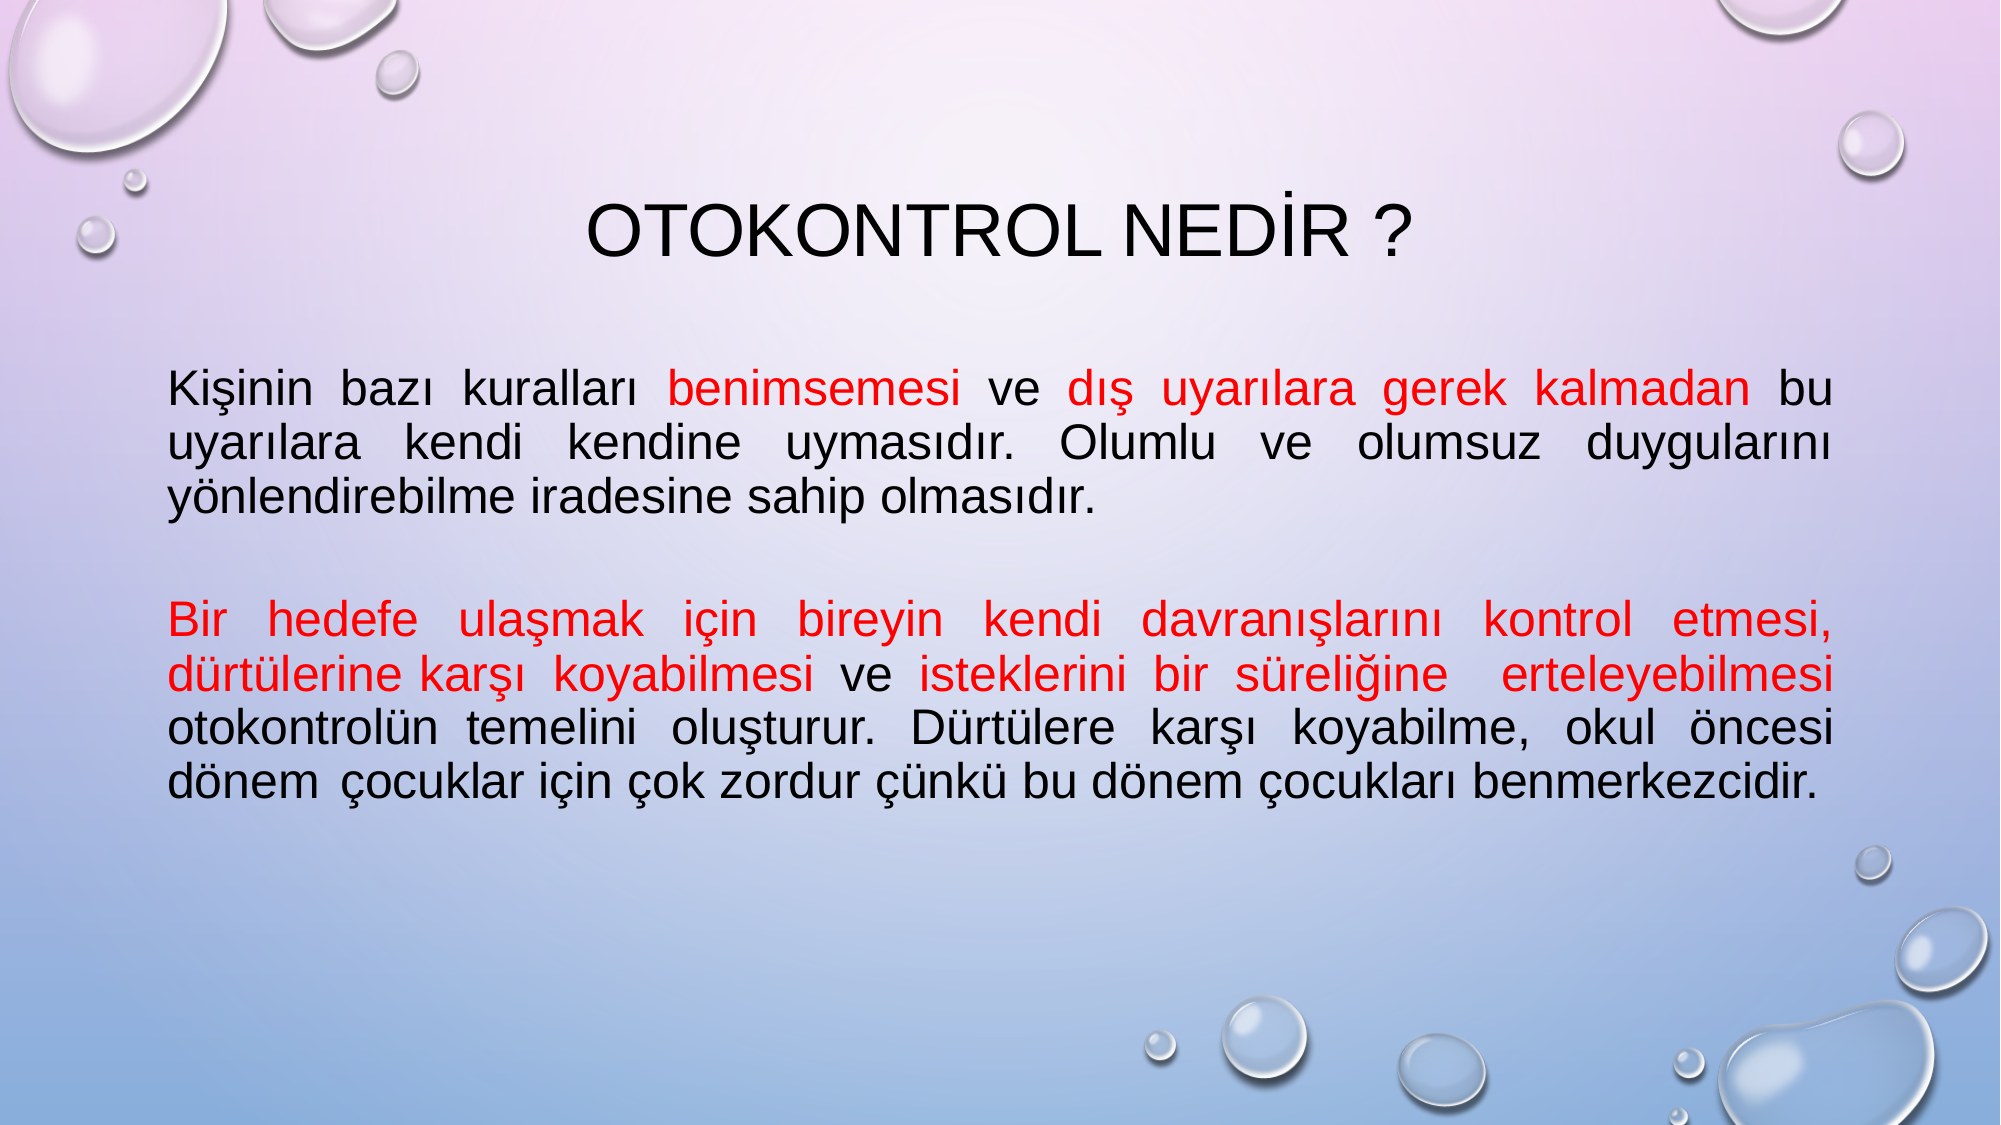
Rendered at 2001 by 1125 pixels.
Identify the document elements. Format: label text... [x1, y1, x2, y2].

title OTOKONTROL NEDİR ? [149, 101, 1851, 364]
list Kişinin bazı kuralları benimsemesi ve dış uyarılara gerek kalmadan bu uyarılara kendi kendine uymasıdır. Olumlu ve olumsuz duygularını yönlendirebilme iradesine sahip olmasıdır. Bir hedefe ulaşmak için bireyin kendi davranışlarını kontrol etmesi, dürtülerine karşı koyabilmesi ve isteklerini bir süreliğine erteleyebilmesi otokontrolün temelini oluşturur. Dürtülere karşı koyabilme, okul öncesi dönem çocuklar için çok zordur çünkü bu dönem çocukları benmerkezcidir. [150, 289, 1851, 851]
picture [0, 0, 2000, 1125]
